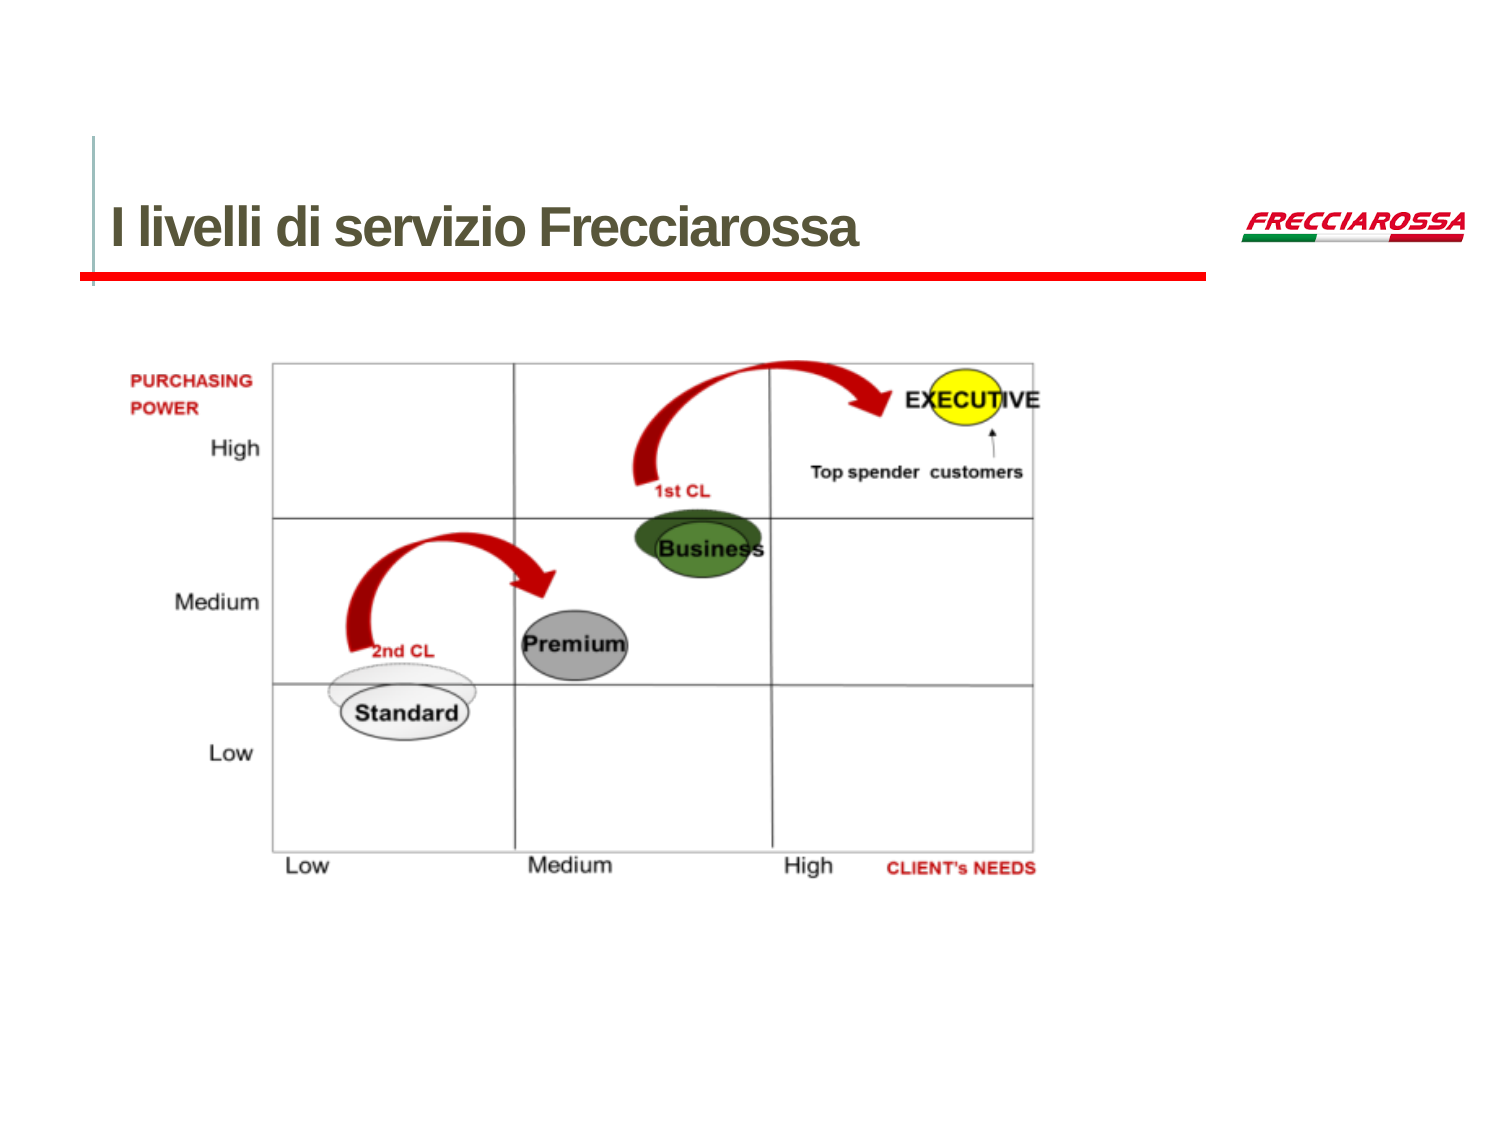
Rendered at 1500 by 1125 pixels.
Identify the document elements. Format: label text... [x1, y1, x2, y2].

text_box I livelli di servizio Frecciarossa [95, 196, 875, 265]
picture [116, 360, 1073, 893]
picture [1206, 153, 1500, 301]
